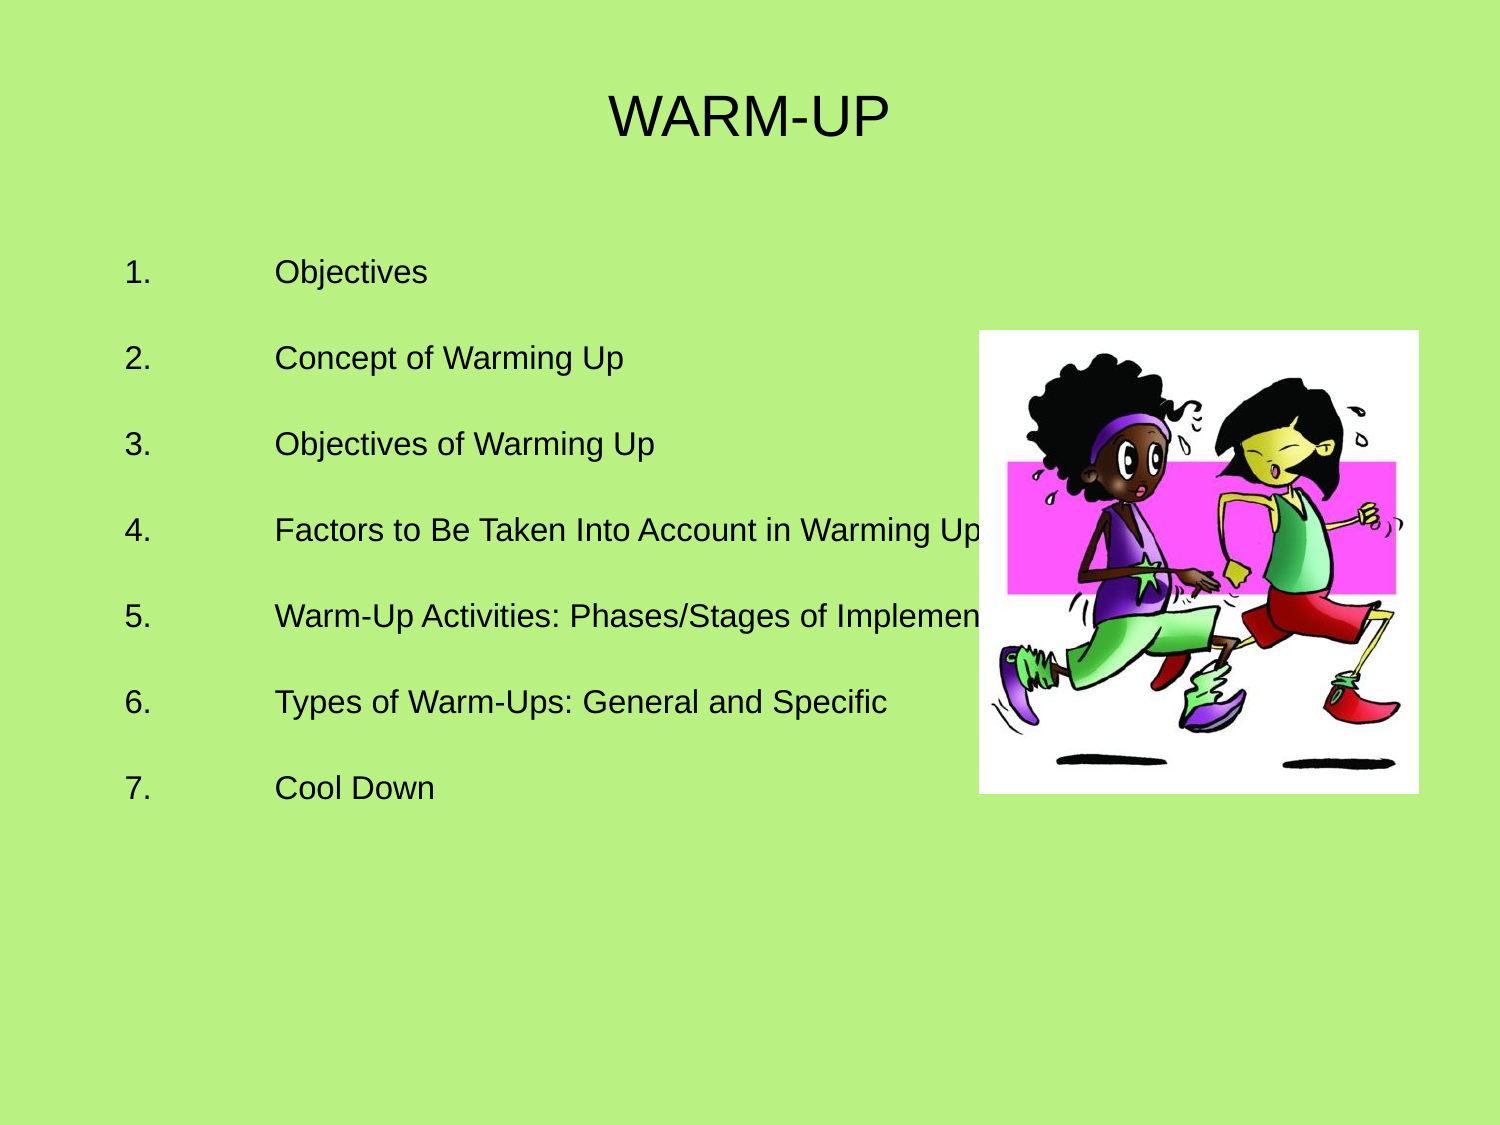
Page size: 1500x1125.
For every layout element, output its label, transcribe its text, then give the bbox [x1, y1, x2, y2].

picture [979, 330, 1419, 795]
text_box WARM-UP [158, 70, 1342, 156]
list 1. Objectives 2. Concept of Warming Up 3. Objectives of Warming Up 4. Factors to Be Taken Into Account in Warming Up 5. Warm-Up Activities: Phases/Stages of Implementation 6. Types of Warm-Ups: General and Specific 7. Cool Down [74, 252, 1426, 873]
